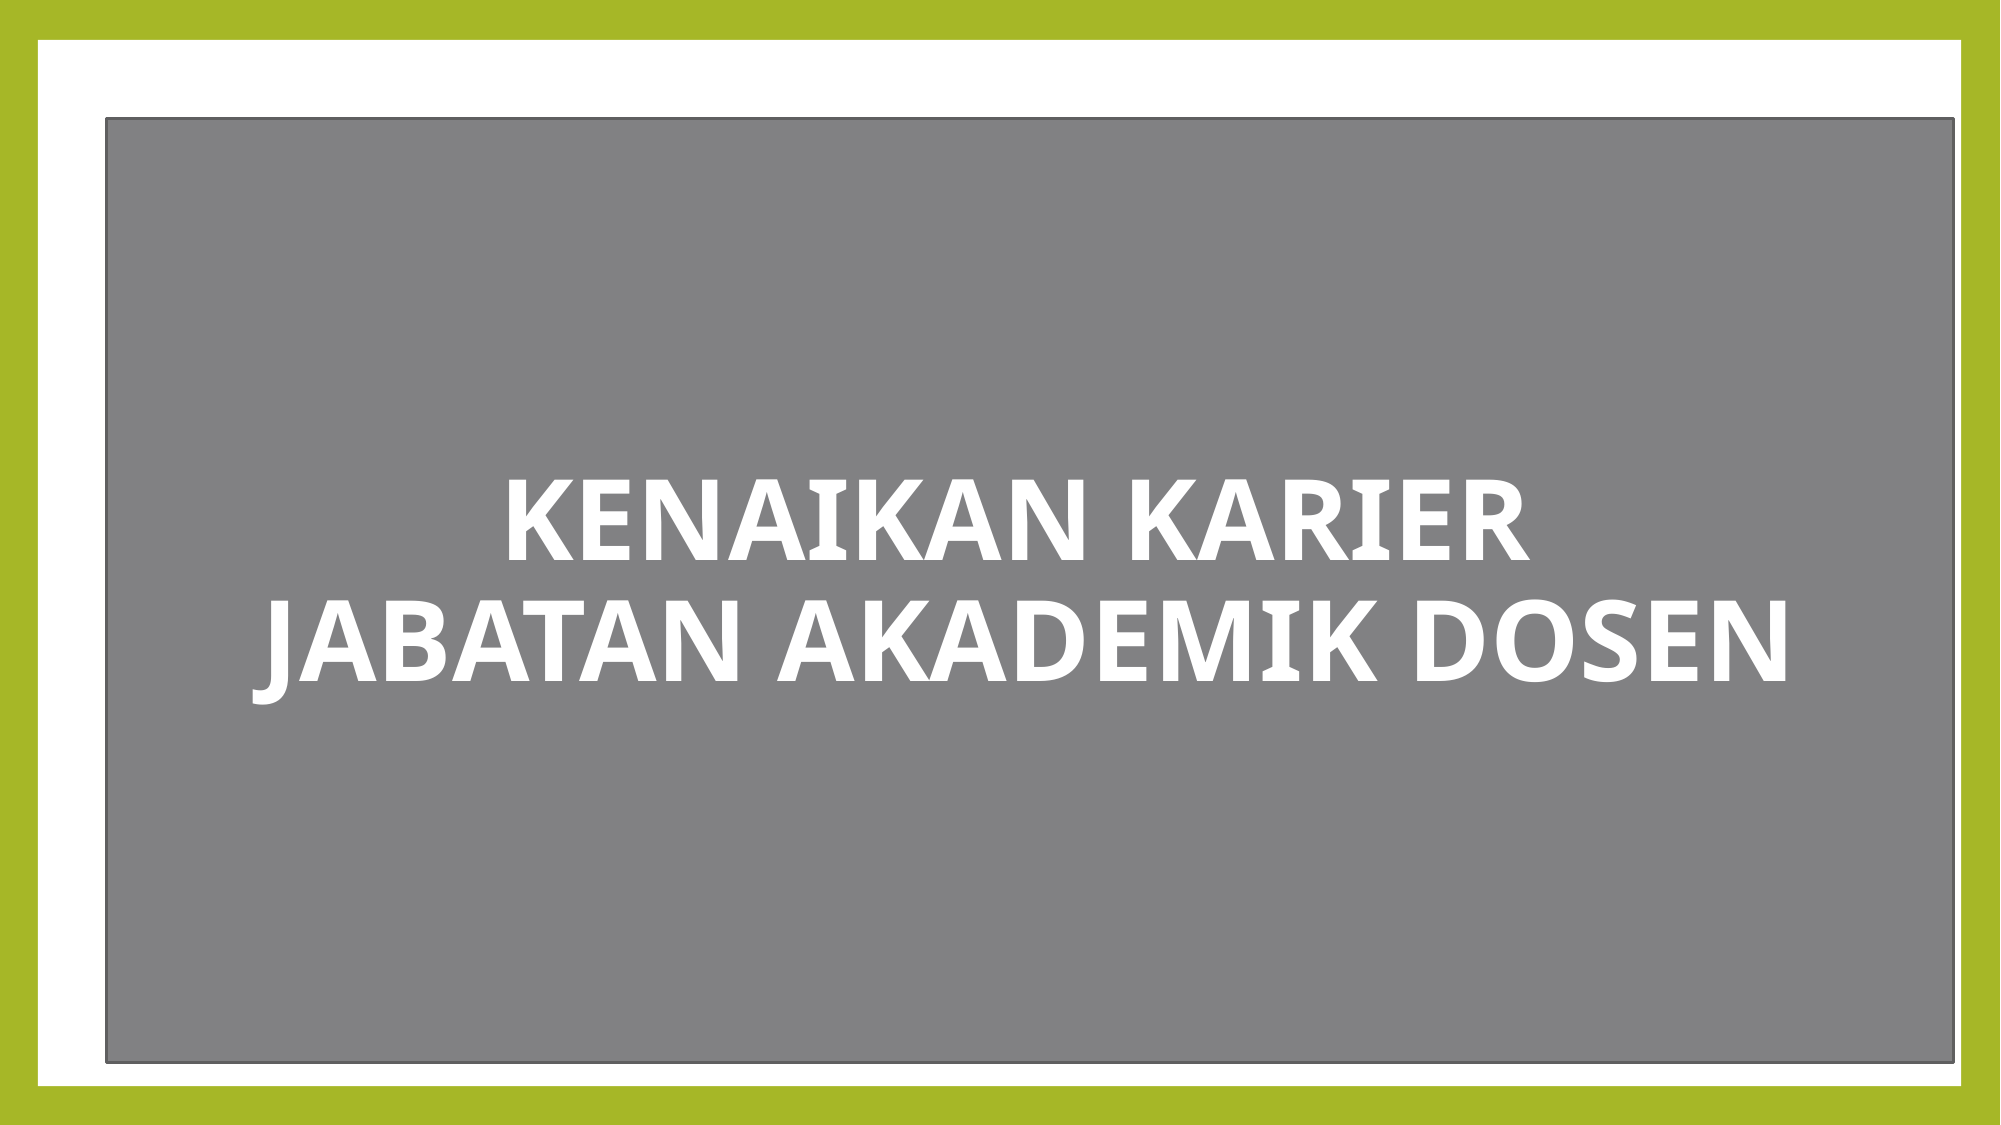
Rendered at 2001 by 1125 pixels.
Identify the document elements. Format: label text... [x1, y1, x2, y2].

title KENAIKAN KARIER JABATAN AKADEMIK DOSEN [105, 117, 1955, 1064]
